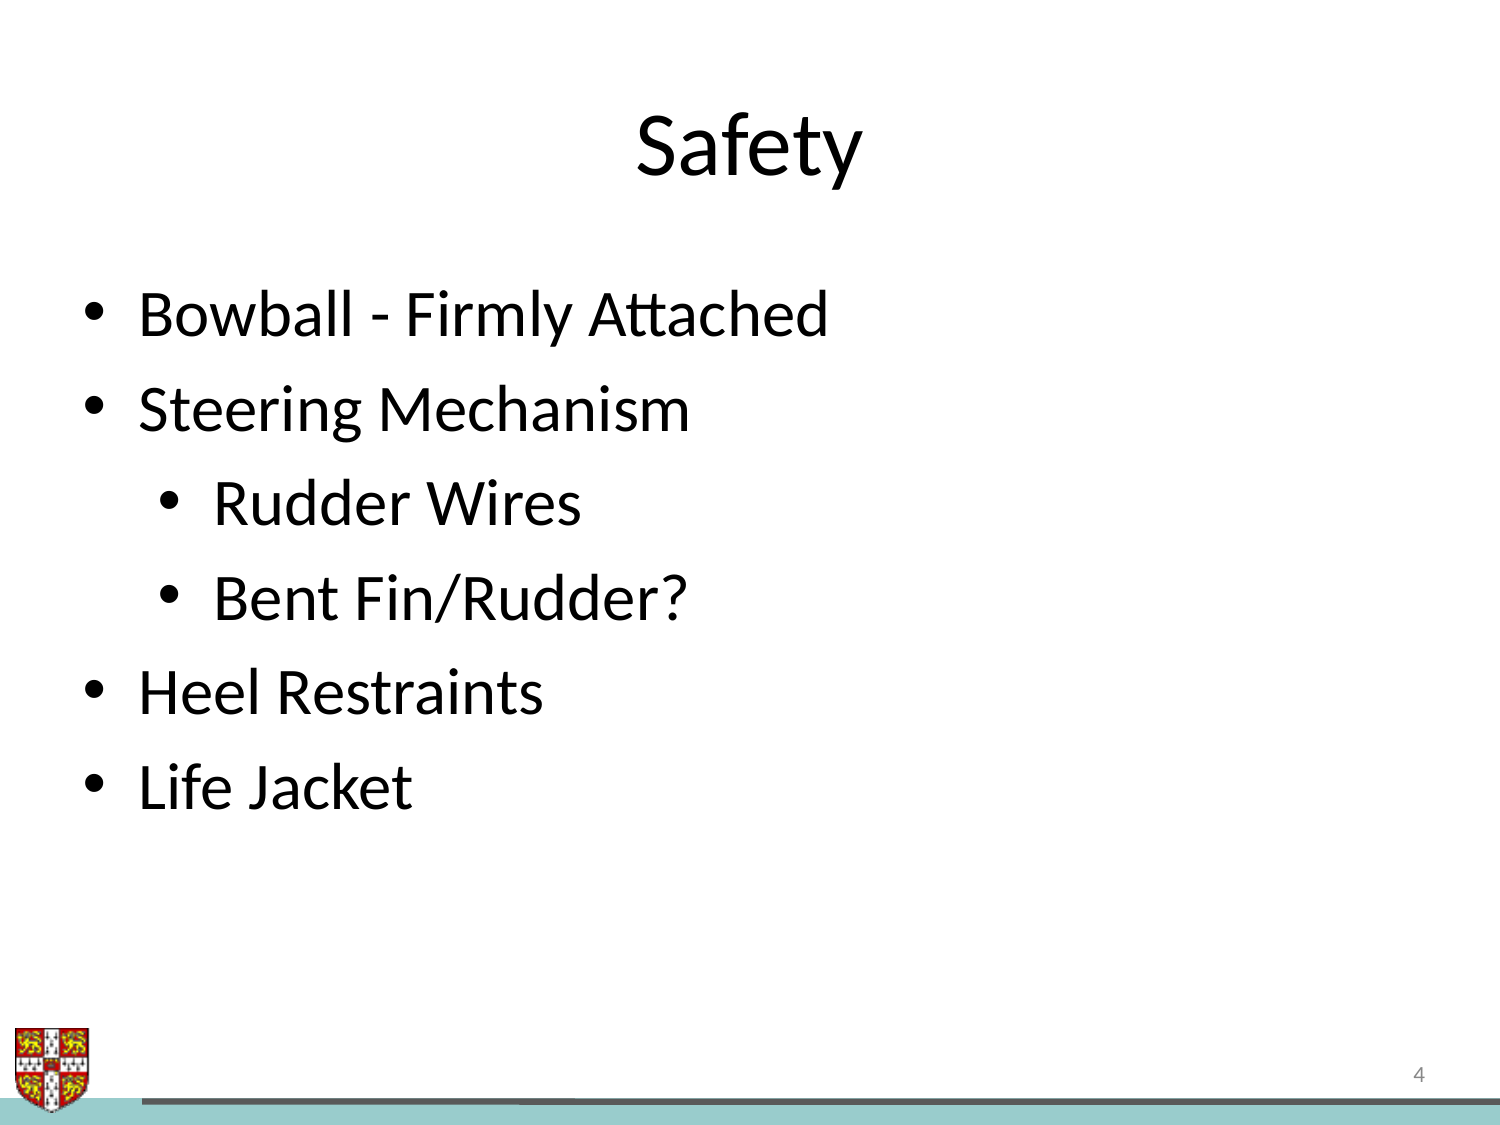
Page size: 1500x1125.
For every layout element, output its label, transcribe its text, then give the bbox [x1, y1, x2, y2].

picture [15, 1028, 74, 1113]
title Safety [74, 14, 1426, 261]
list Bowball - Firmly Attached Steering Mechanism Rudder Wires Bent Fin/Rudder? Heel Restraints Life Jacket [74, 261, 1426, 1125]
